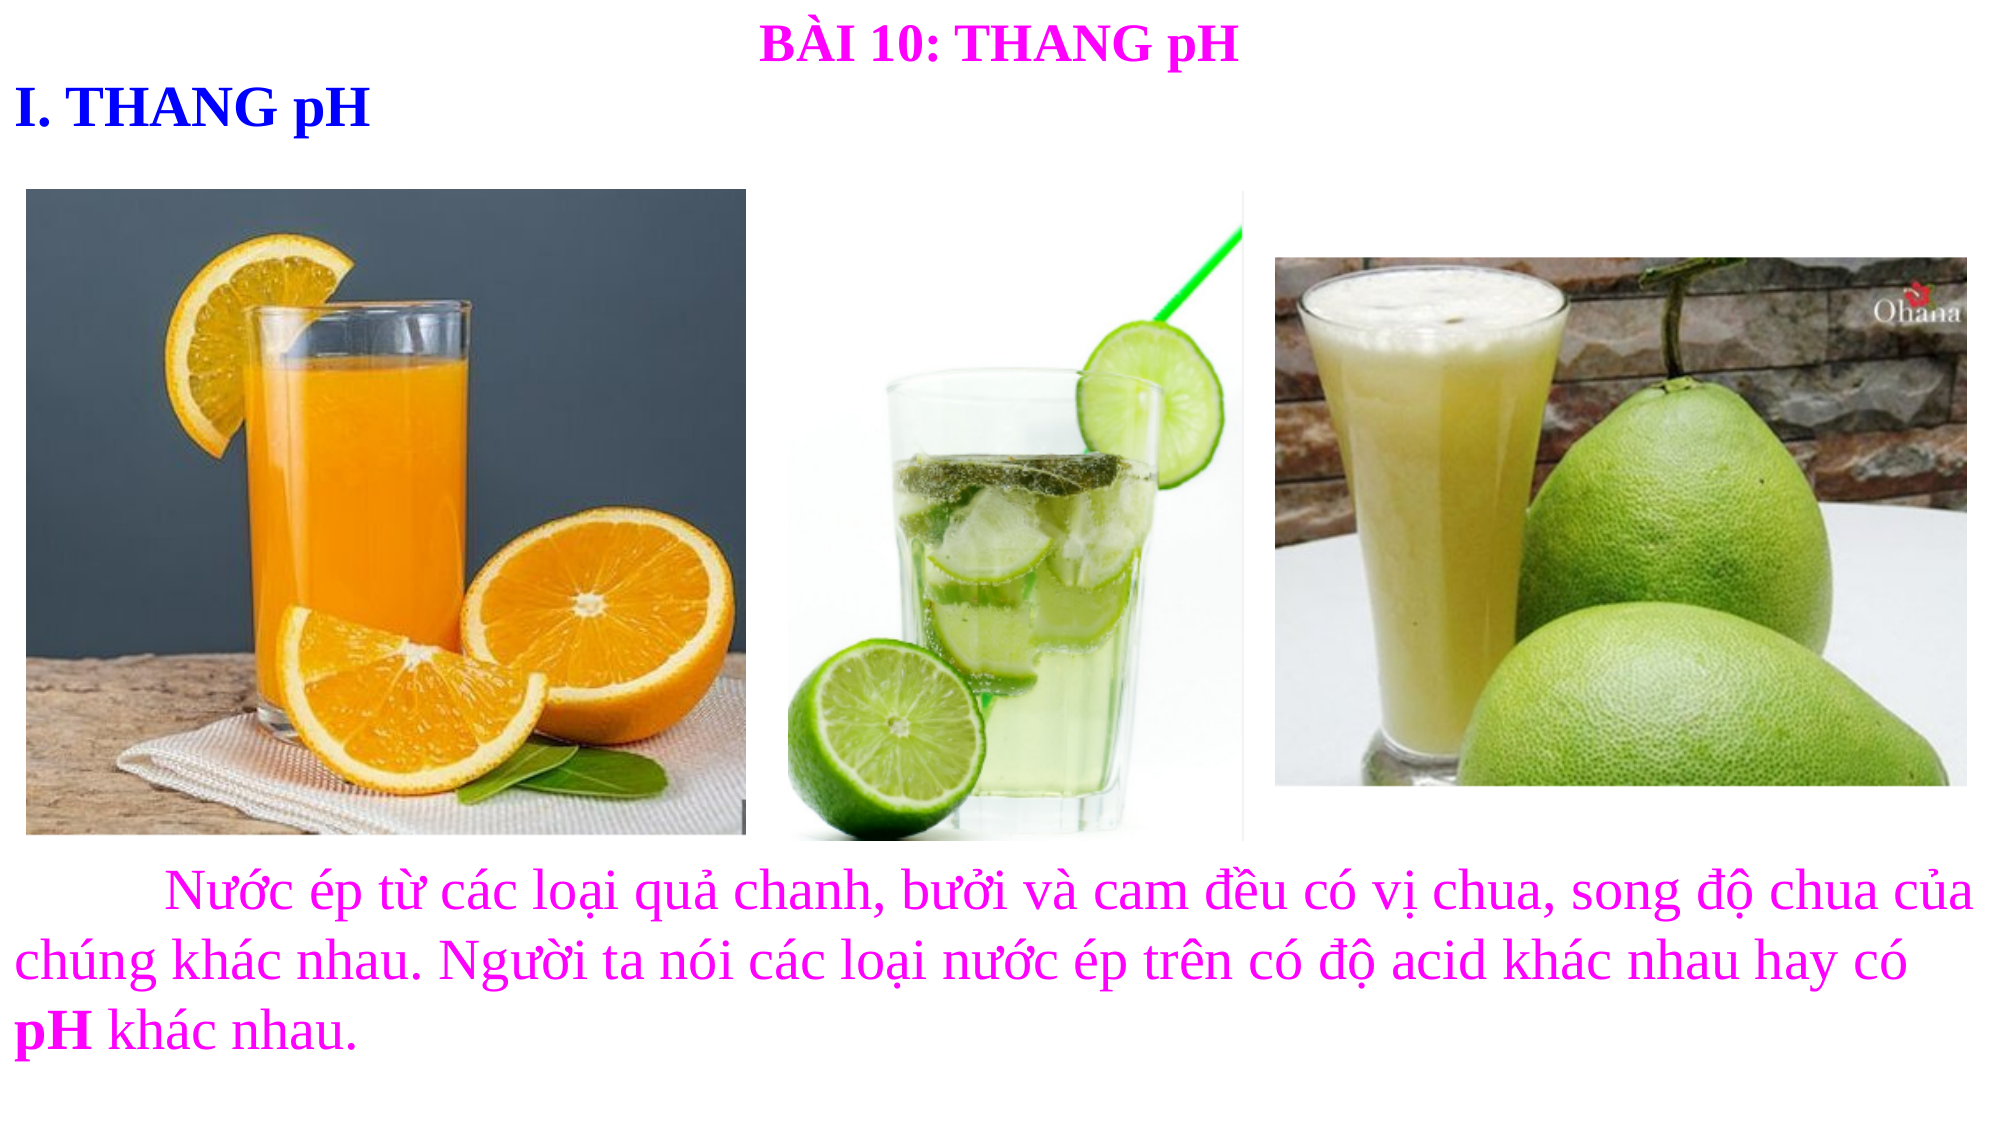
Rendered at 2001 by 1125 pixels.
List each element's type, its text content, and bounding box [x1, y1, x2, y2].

picture [788, 191, 1244, 841]
text_box Nước ép từ các loại quả chanh, bưởi và cam đều có vị chua, song độ chua của chúng khác nhau. Người ta nói các loại nước ép trên có độ acid khác nhau hay có pH khác nhau. [0, 844, 2000, 1069]
text_box BÀI 10: THANG pH [0, 0, 2000, 80]
text_box I. THANG pH [0, 80, 2000, 146]
picture [1275, 256, 1967, 788]
picture [26, 189, 746, 837]
